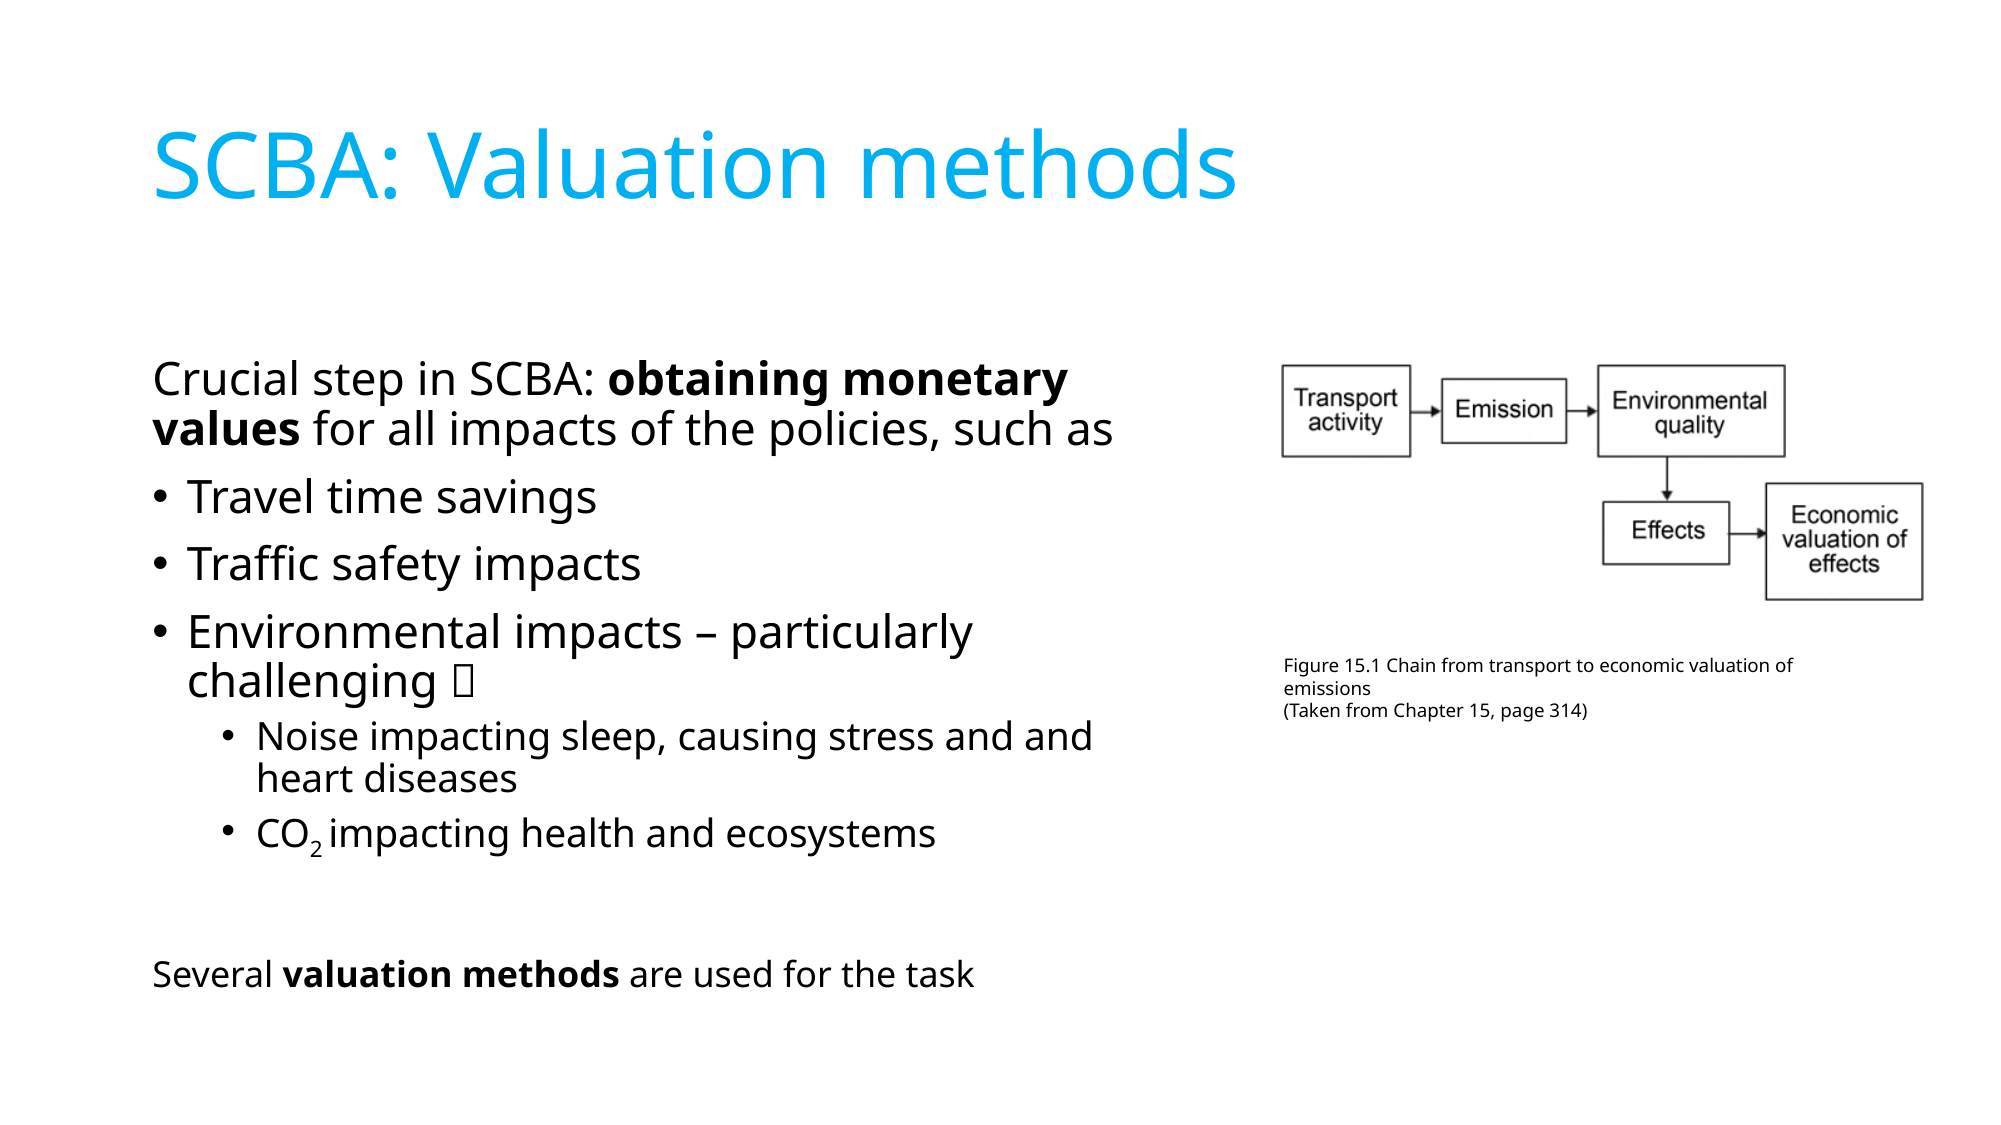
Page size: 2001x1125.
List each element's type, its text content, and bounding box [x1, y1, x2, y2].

title SCBA: Valuation methods [137, 59, 1863, 278]
list Crucial step in SCBA: obtaining monetary values for all impacts of the policies, such as Travel time savings Traffic safety impacts Environmental impacts – particularly challenging  Noise impacting sleep, causing stress and and heart diseases CO2 impacting health and ecosystems Several valuation methods are used for the task [137, 295, 1134, 1009]
picture [1268, 346, 1935, 607]
text_box Figure 15.1 Chain from transport to economic valuation of emissions (Taken from Chapter 15, page 314) [1268, 646, 1847, 729]
